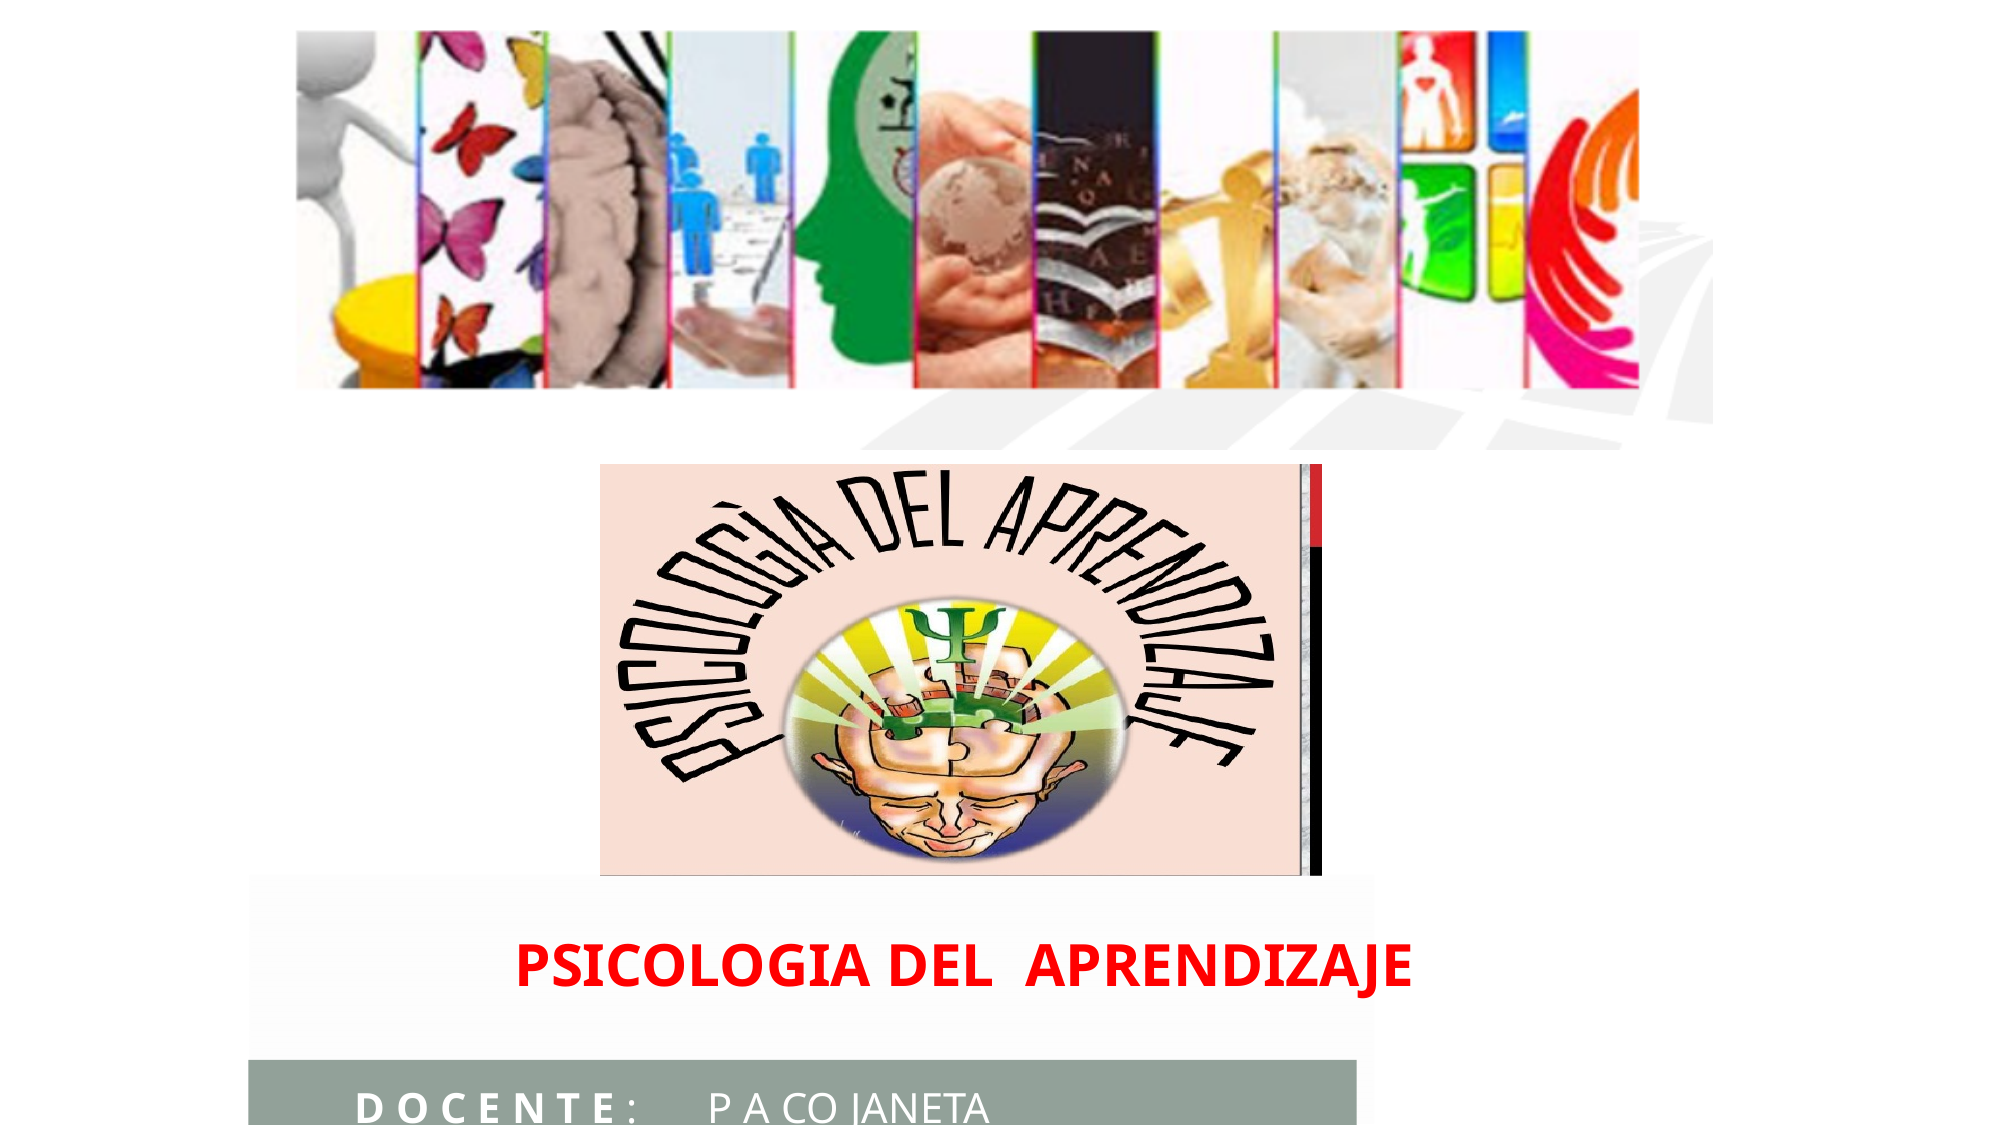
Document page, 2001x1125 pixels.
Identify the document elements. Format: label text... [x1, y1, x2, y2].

text_box D O C E N T E : P A CO JANETA [248, 1059, 1357, 1125]
text_box [248, 874, 1375, 1124]
picture [599, 464, 1323, 876]
text_box PSICOLOGIA DEL APRENDIZAJE [512, 926, 1548, 999]
picture [287, 24, 1713, 451]
